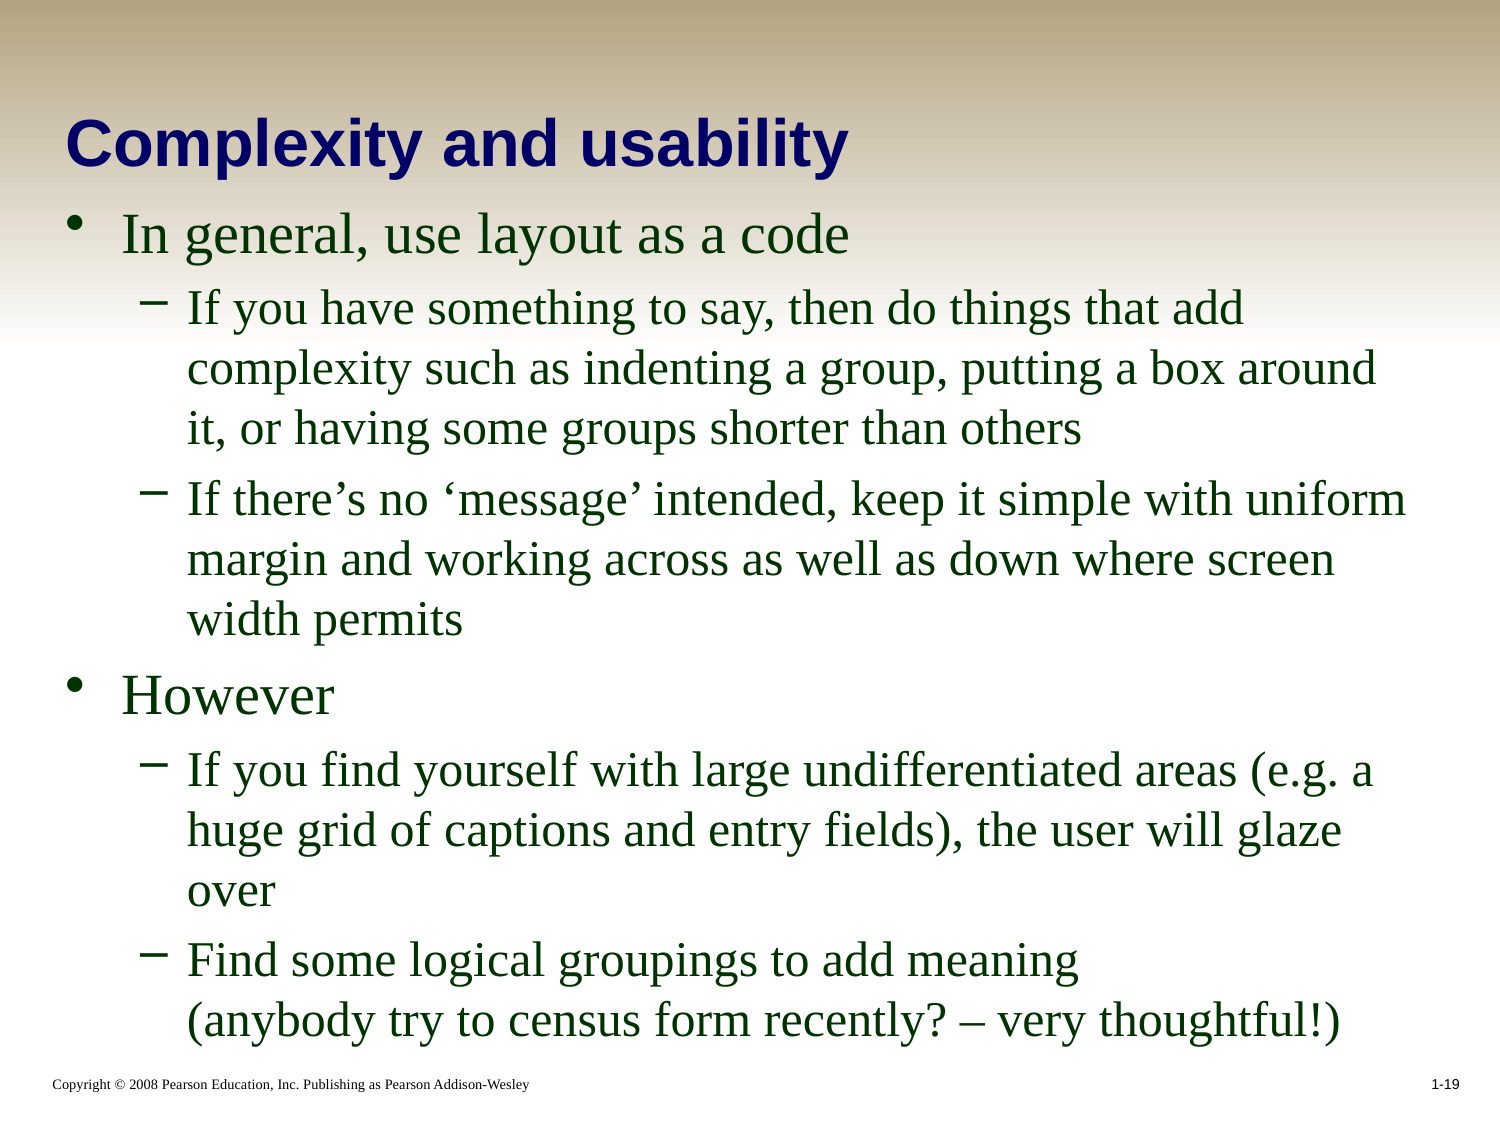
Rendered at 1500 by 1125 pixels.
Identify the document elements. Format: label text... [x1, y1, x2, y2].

slide_number 1-19 [1162, 1024, 1476, 1101]
list In general, use layout as a code If you have something to say, then do things that add complexity such as indenting a group, putting a box around it, or having some groups shorter than others If there’s no ‘message’ intended, keep it simple with uniform margin and working across as well as down where screen width permits However If you find yourself with large undifferentiated areas (e.g. a huge grid of captions and entry fields), the user will glaze over Find some logical groupings to add meaning (anybody try to census form recently? – very thoughtful!) [49, 187, 1411, 938]
title Complexity and usability [49, 24, 1463, 188]
